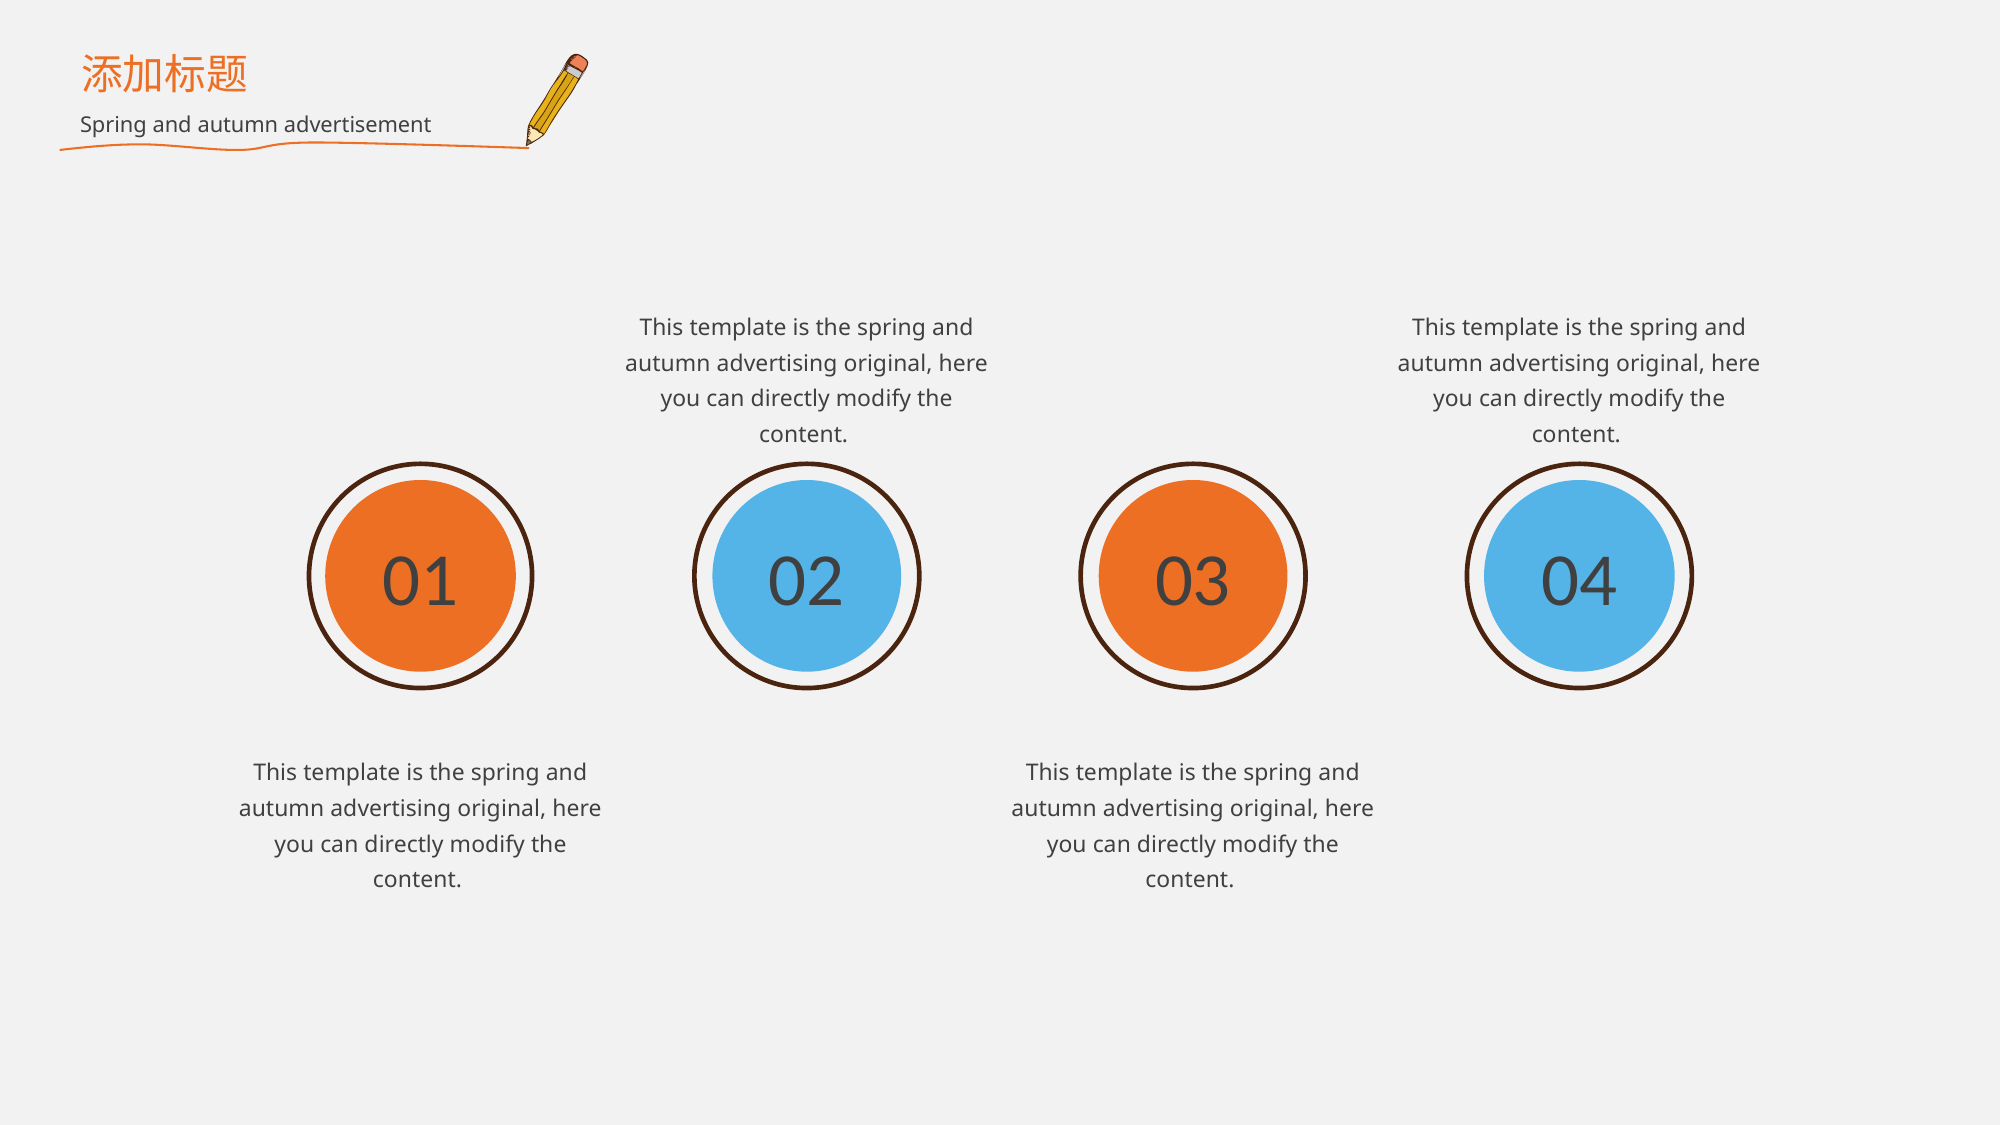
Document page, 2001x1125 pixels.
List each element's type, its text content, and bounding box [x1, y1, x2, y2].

text_box 02 [712, 479, 902, 672]
text_box [308, 463, 533, 689]
text_box [59, 144, 530, 151]
text_box 01 [325, 479, 516, 672]
text_box [694, 463, 920, 689]
text_box This template is the spring and autumn advertising original, here you can directly modify the content. [610, 296, 1004, 455]
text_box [518, 55, 593, 141]
text_box This template is the spring and autumn advertising original, here you can directly modify the content. [223, 742, 618, 900]
text_box [1466, 463, 1692, 689]
text_box 03 [1098, 479, 1288, 672]
text_box 添加标题 [66, 40, 263, 95]
text_box 04 [1484, 479, 1675, 672]
text_box [1080, 463, 1306, 689]
text_box This template is the spring and autumn advertising original, here you can directly modify the content. [996, 742, 1390, 900]
text_box Spring and autumn advertisement [65, 95, 590, 144]
text_box This template is the spring and autumn advertising original, here you can directly modify the content. [1382, 296, 1776, 455]
